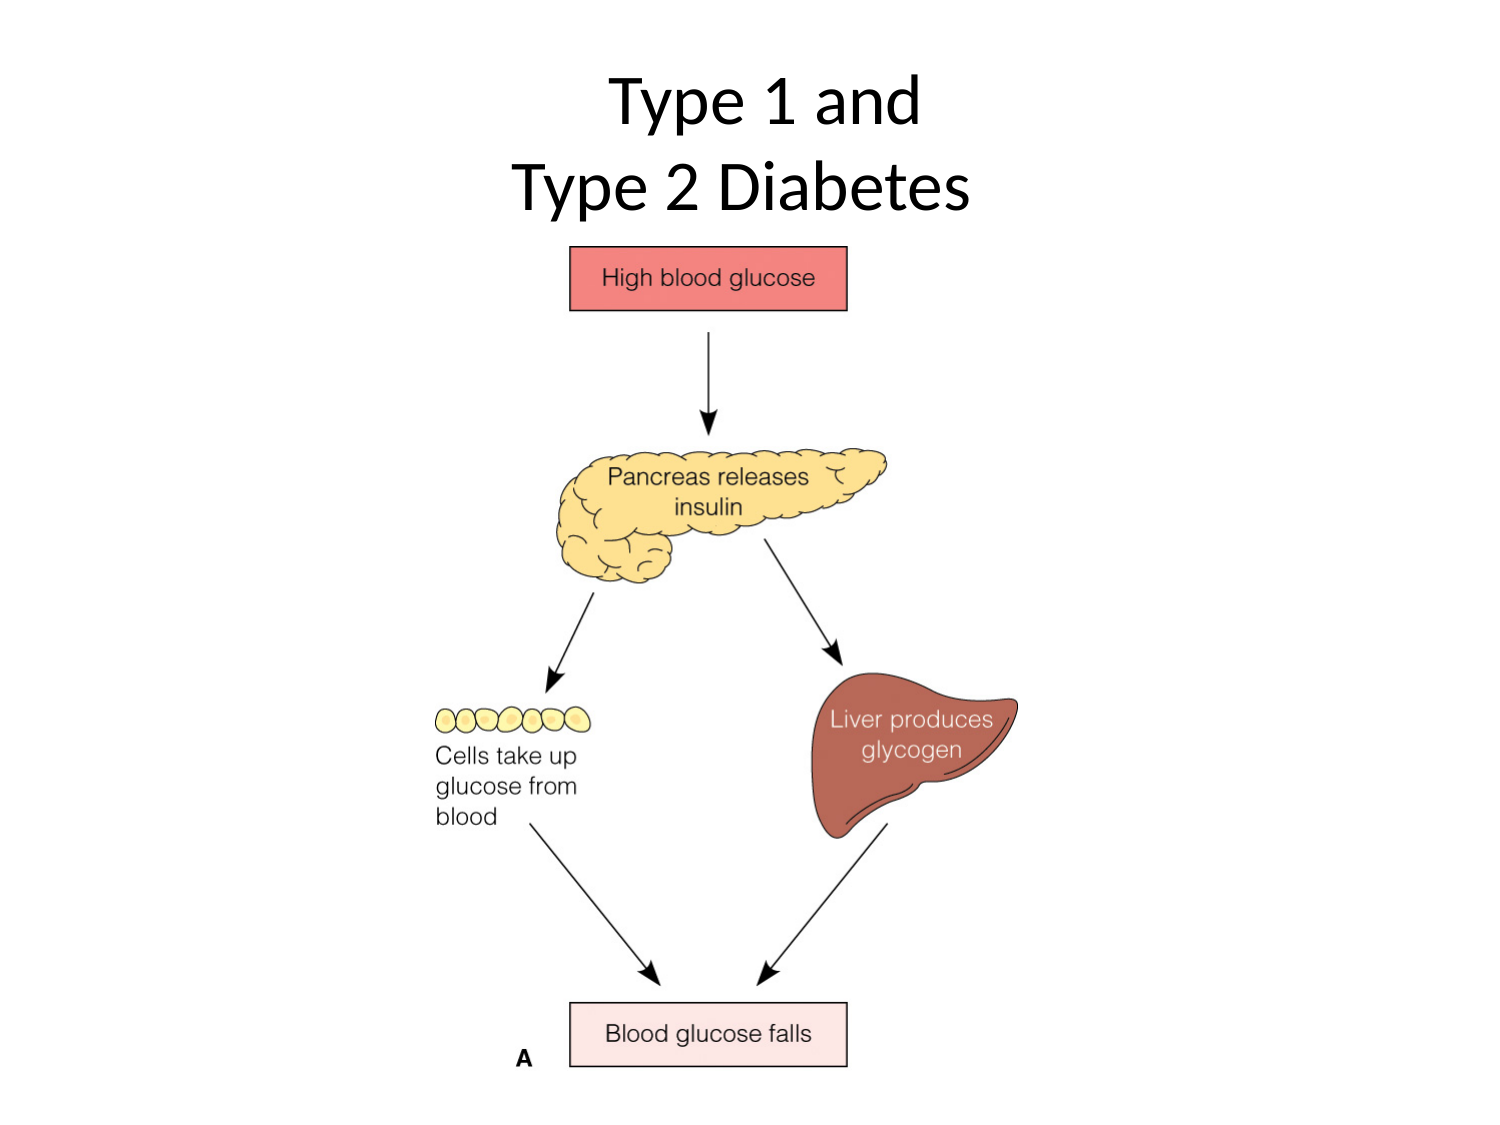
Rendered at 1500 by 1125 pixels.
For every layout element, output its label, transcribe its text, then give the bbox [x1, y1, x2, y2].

picture [435, 246, 1018, 1072]
title Type 1 and Type 2 Diabetes [75, 45, 1425, 233]
